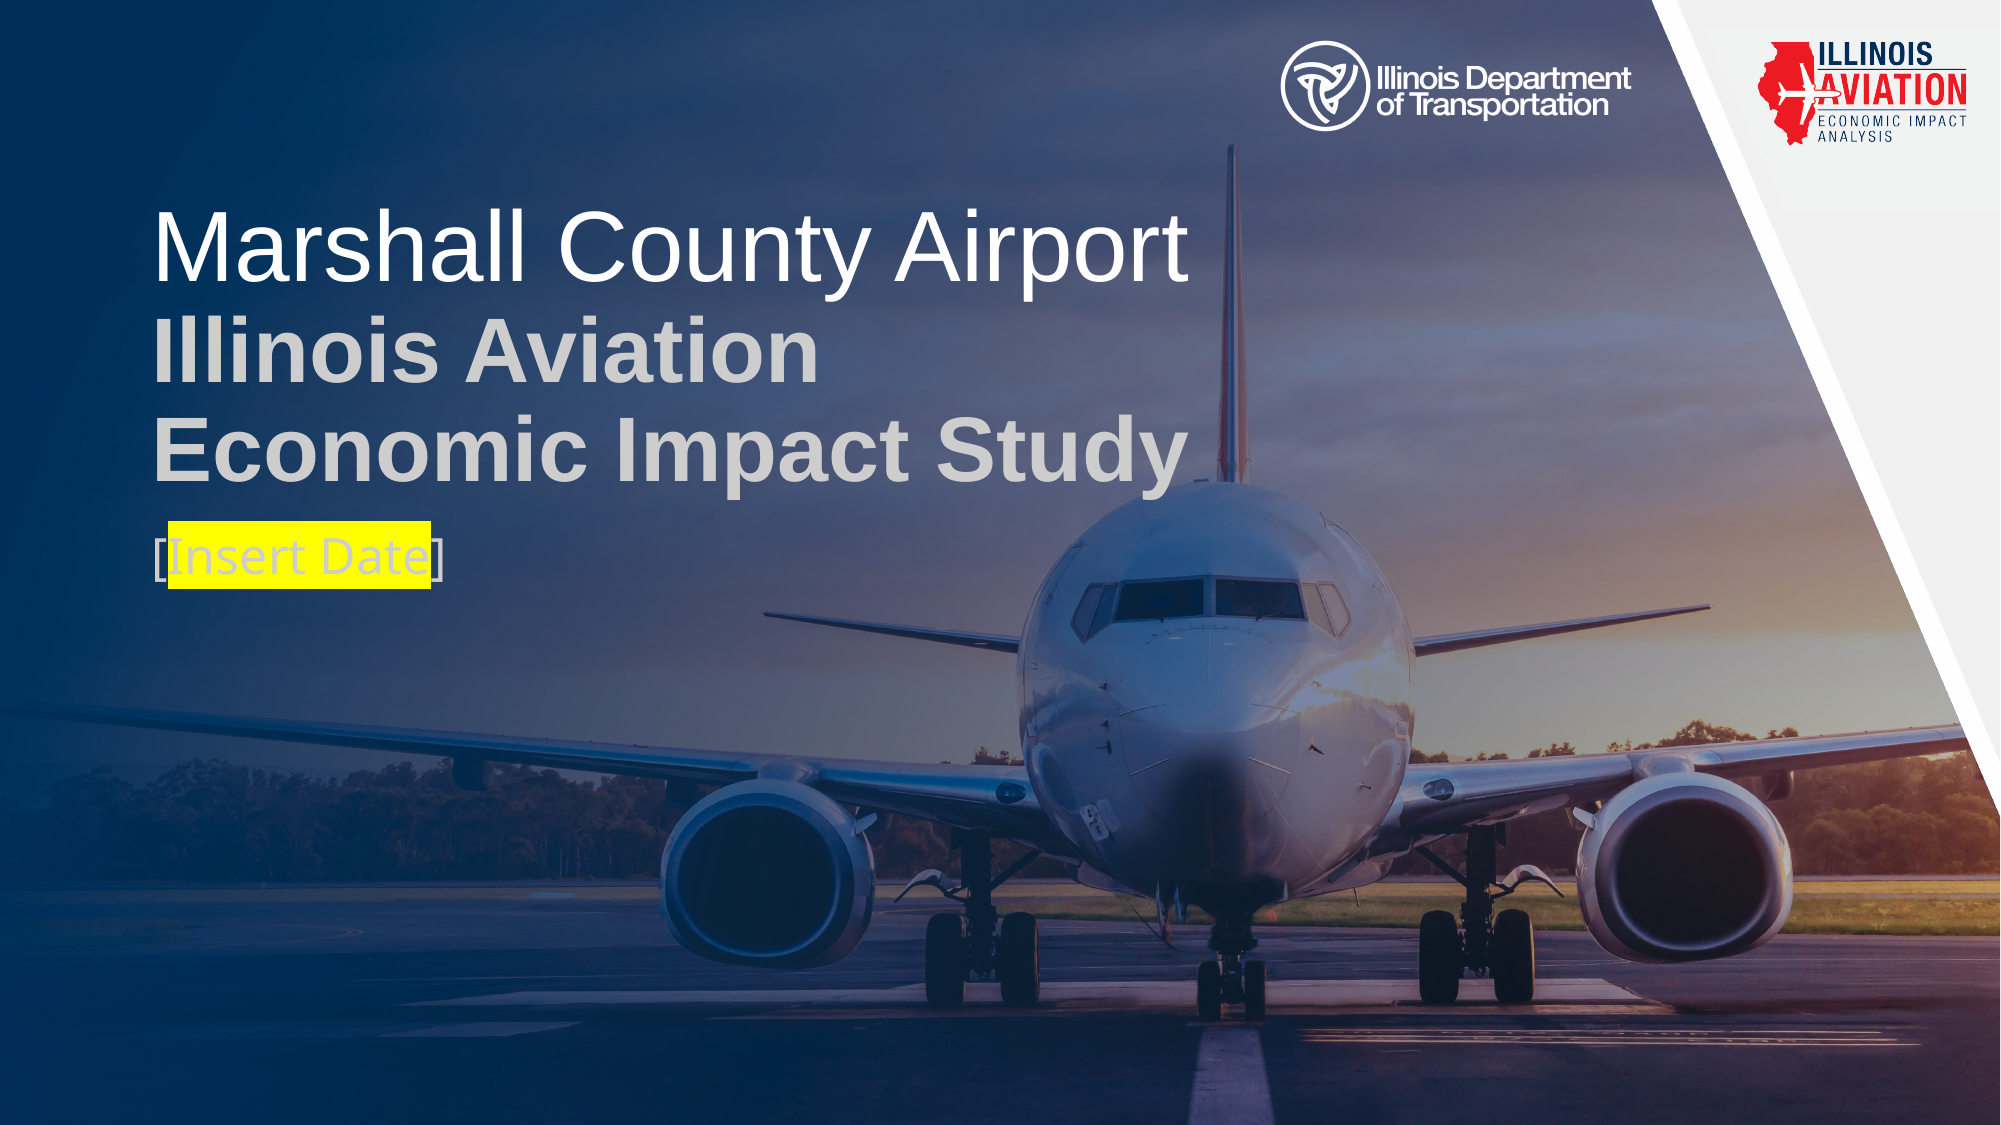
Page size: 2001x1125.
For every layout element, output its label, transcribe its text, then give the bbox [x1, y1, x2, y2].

picture [0, 0, 2001, 1125]
subtitle [Insert Date] [136, 524, 1561, 796]
title Marshall County Airport Illinois Aviation Economic Impact Study [136, 117, 1903, 509]
